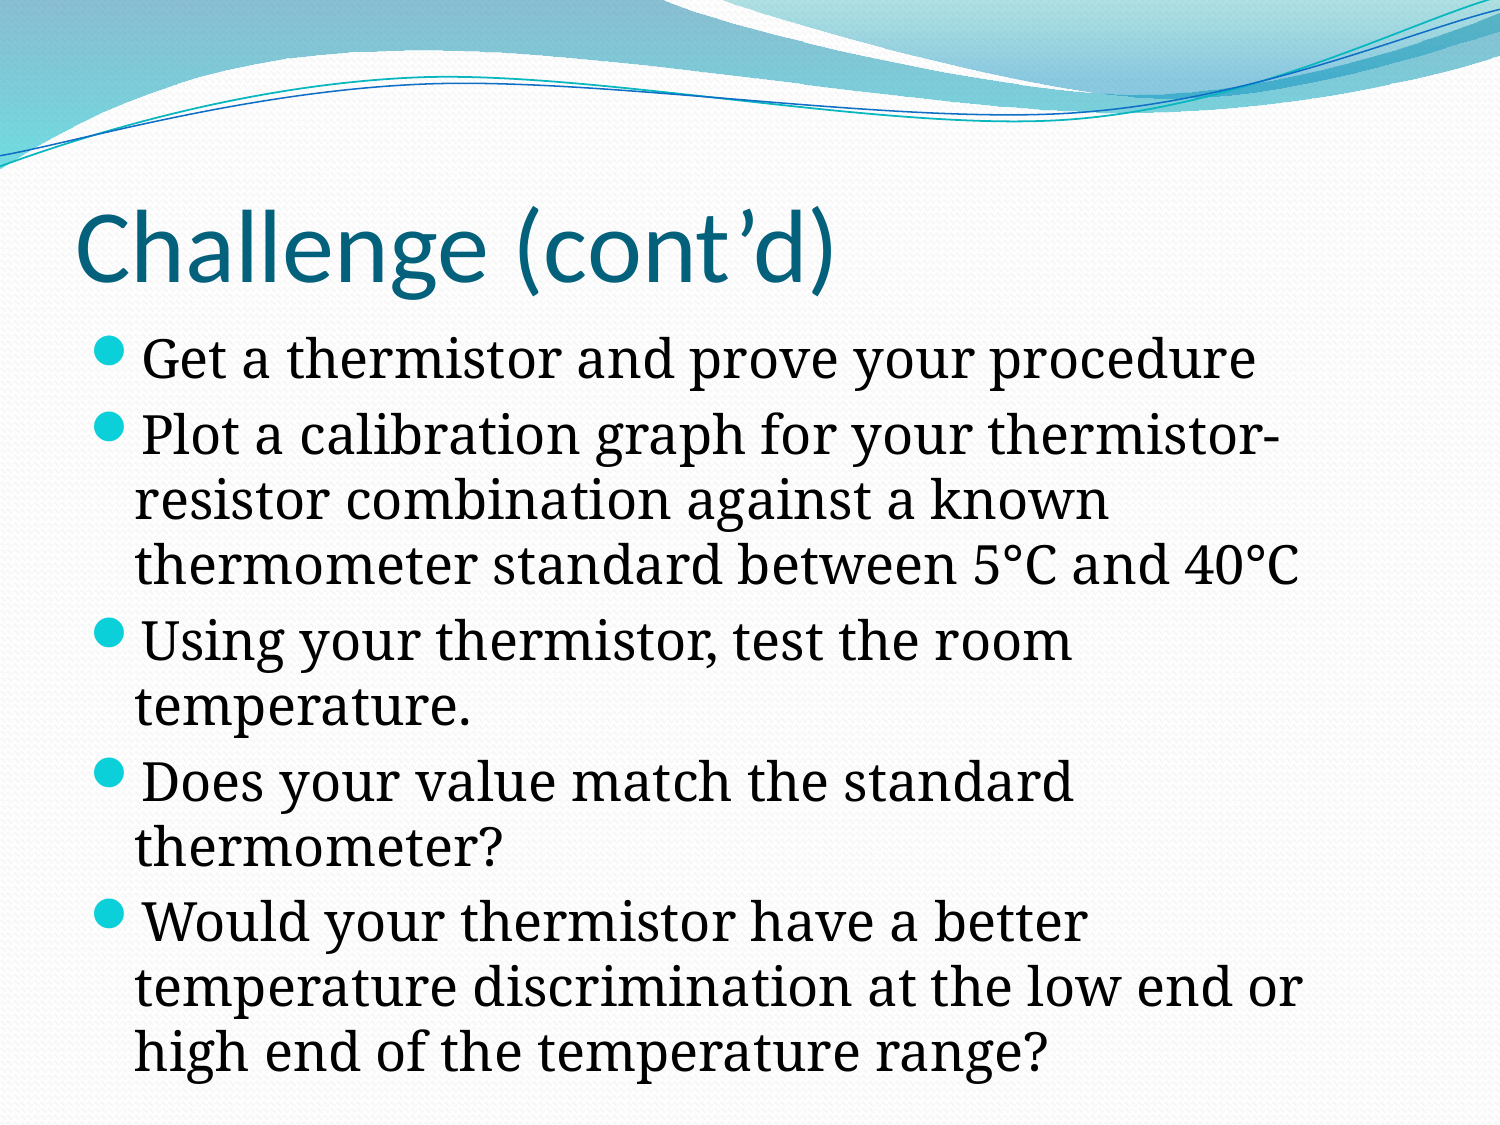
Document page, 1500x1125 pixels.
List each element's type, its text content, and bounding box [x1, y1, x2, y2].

title Challenge (cont’d) [75, 115, 1425, 303]
list Get a thermistor and prove your procedure Plot a calibration graph for your thermistor-resistor combination against a known thermometer standard between 5°C and 40°C Using your thermistor, test the room temperature. Does your value match the standard thermometer? Would your thermistor have a better temperature discrimination at the low end or high end of the temperature range? [75, 317, 1425, 1038]
